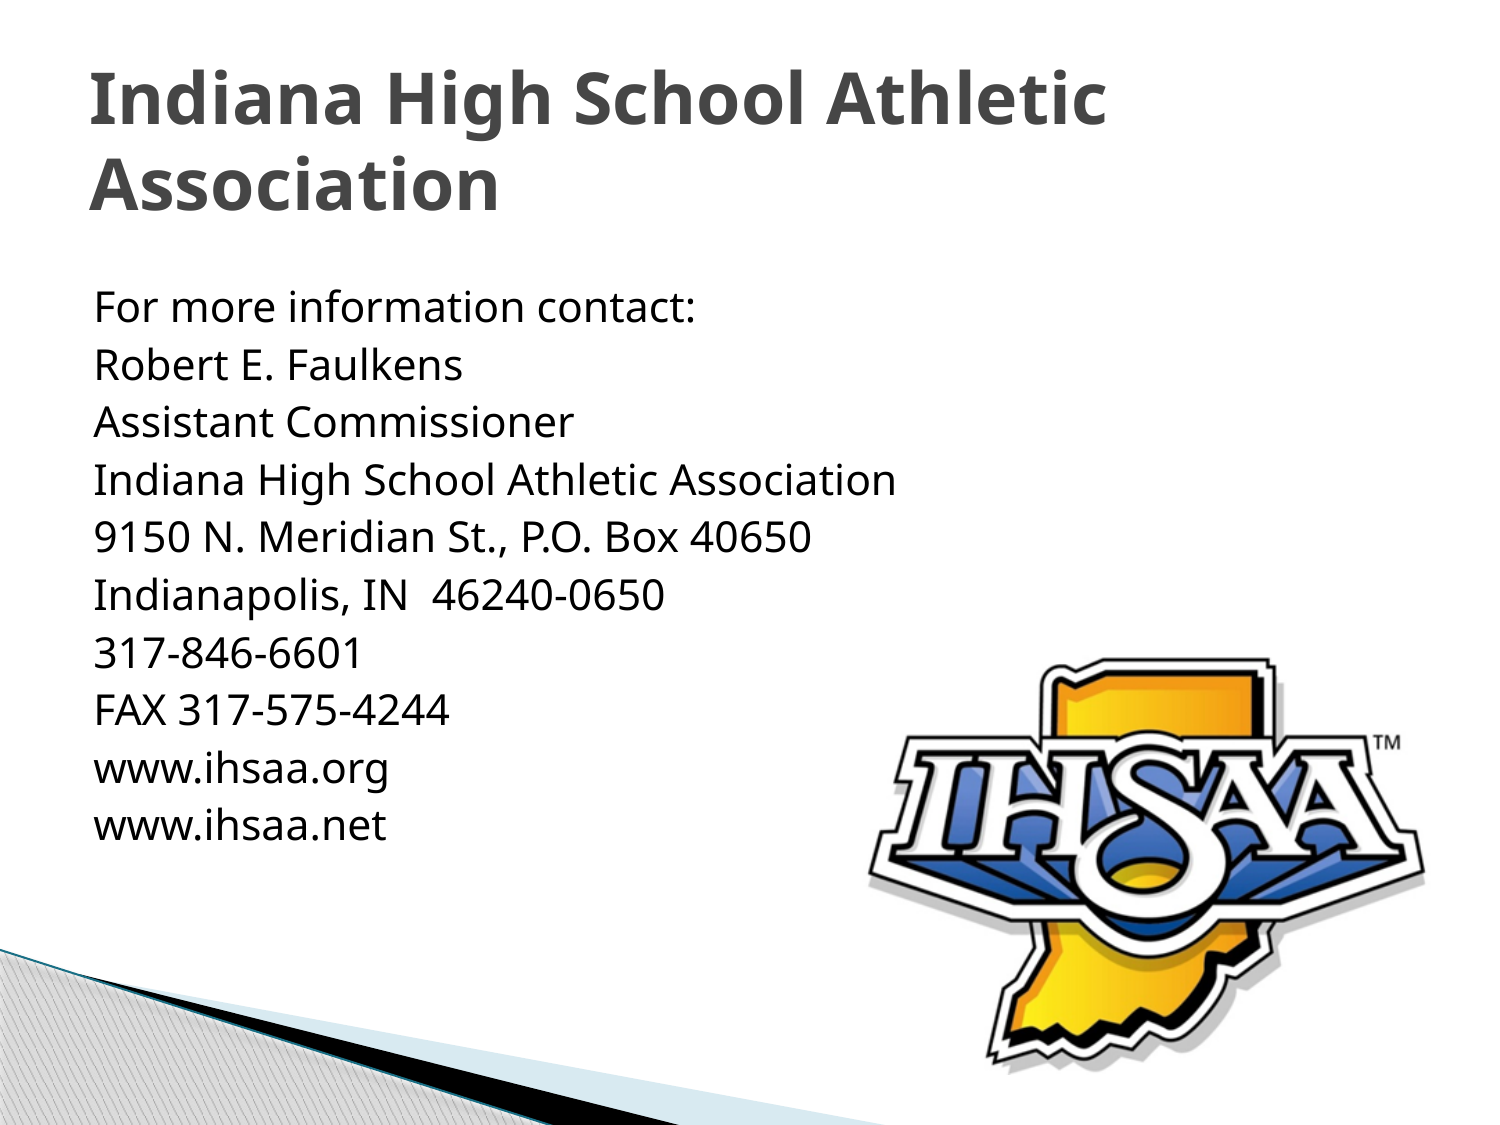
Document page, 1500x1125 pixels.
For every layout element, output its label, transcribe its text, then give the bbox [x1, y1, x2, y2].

picture [849, 633, 1440, 1076]
list For more information contact: Robert E. Faulkens Assistant Commissioner Indiana High School Athletic Association 9150 N. Meridian St., P.O. Box 40650 Indianapolis, IN 46240-0650 317-846-6601 FAX 317-575-4244 www.ihsaa.org www.ihsaa.net [62, 272, 1213, 858]
title Indiana High School Athletic Association [75, 45, 1425, 233]
